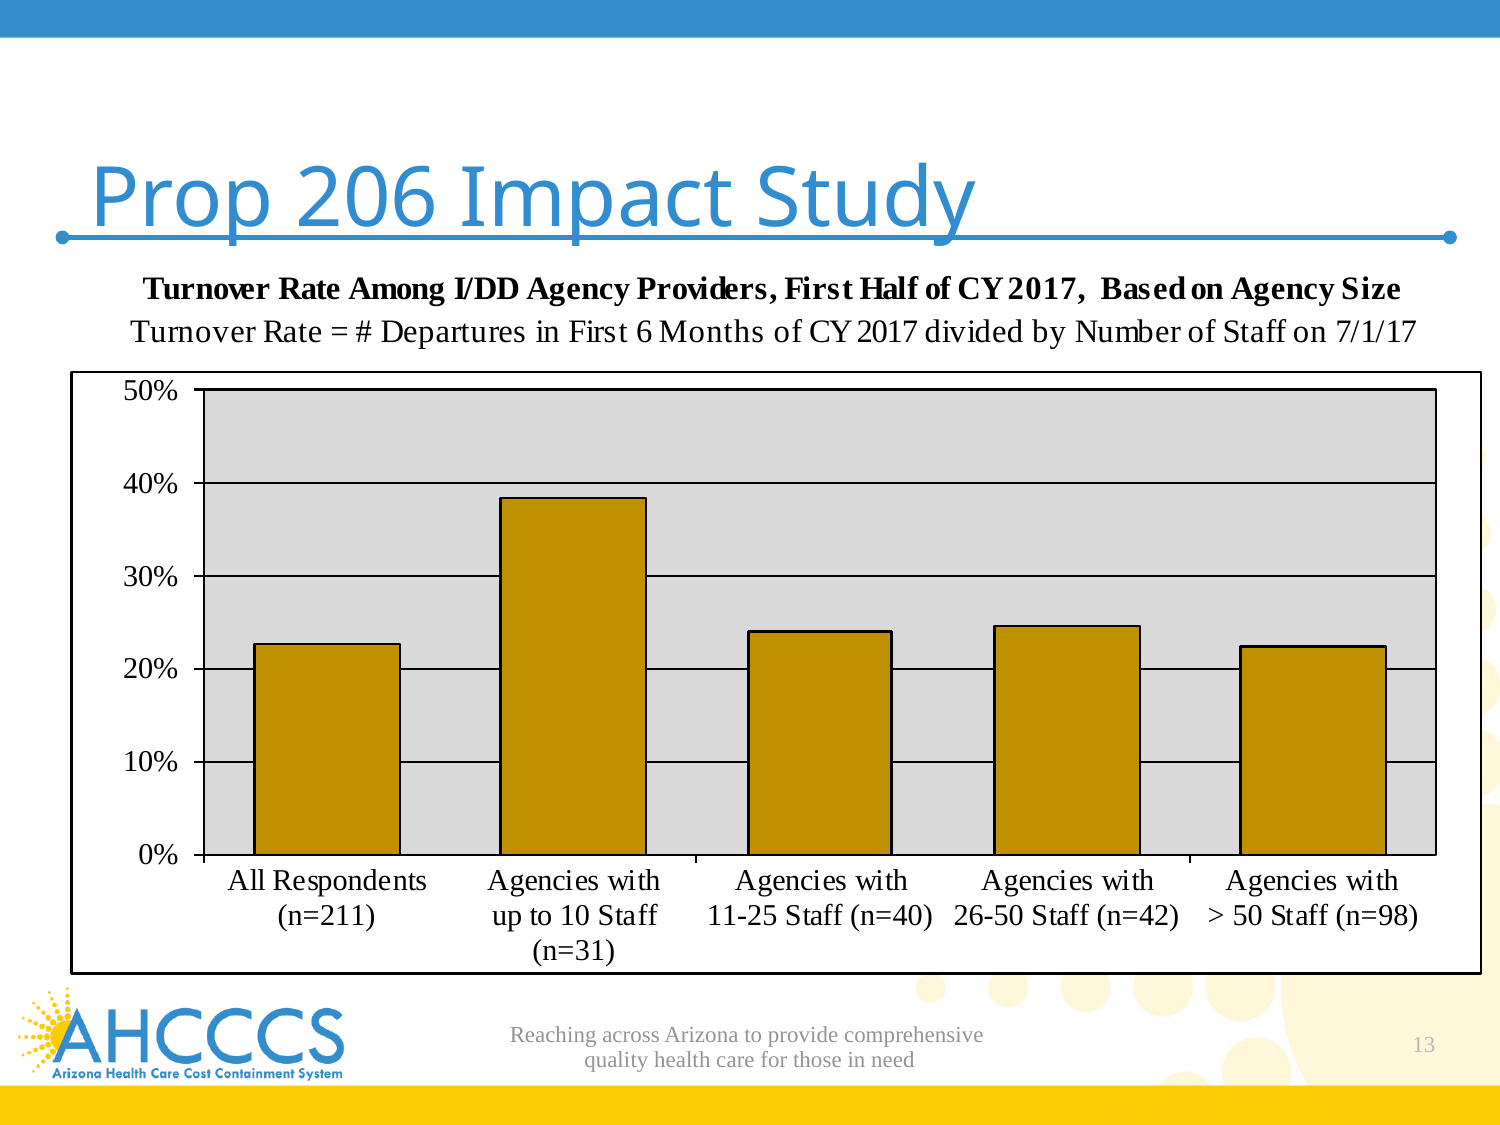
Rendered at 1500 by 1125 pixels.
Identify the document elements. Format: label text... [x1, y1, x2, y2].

title Prop 206 Impact Study [75, 50, 1438, 250]
footer Reaching across Arizona to provide comprehensive quality health care for those in need [0, 1016, 1500, 1079]
picture [0, 1079, 1500, 1125]
picture [0, 0, 1500, 1016]
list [62, 264, 1483, 988]
